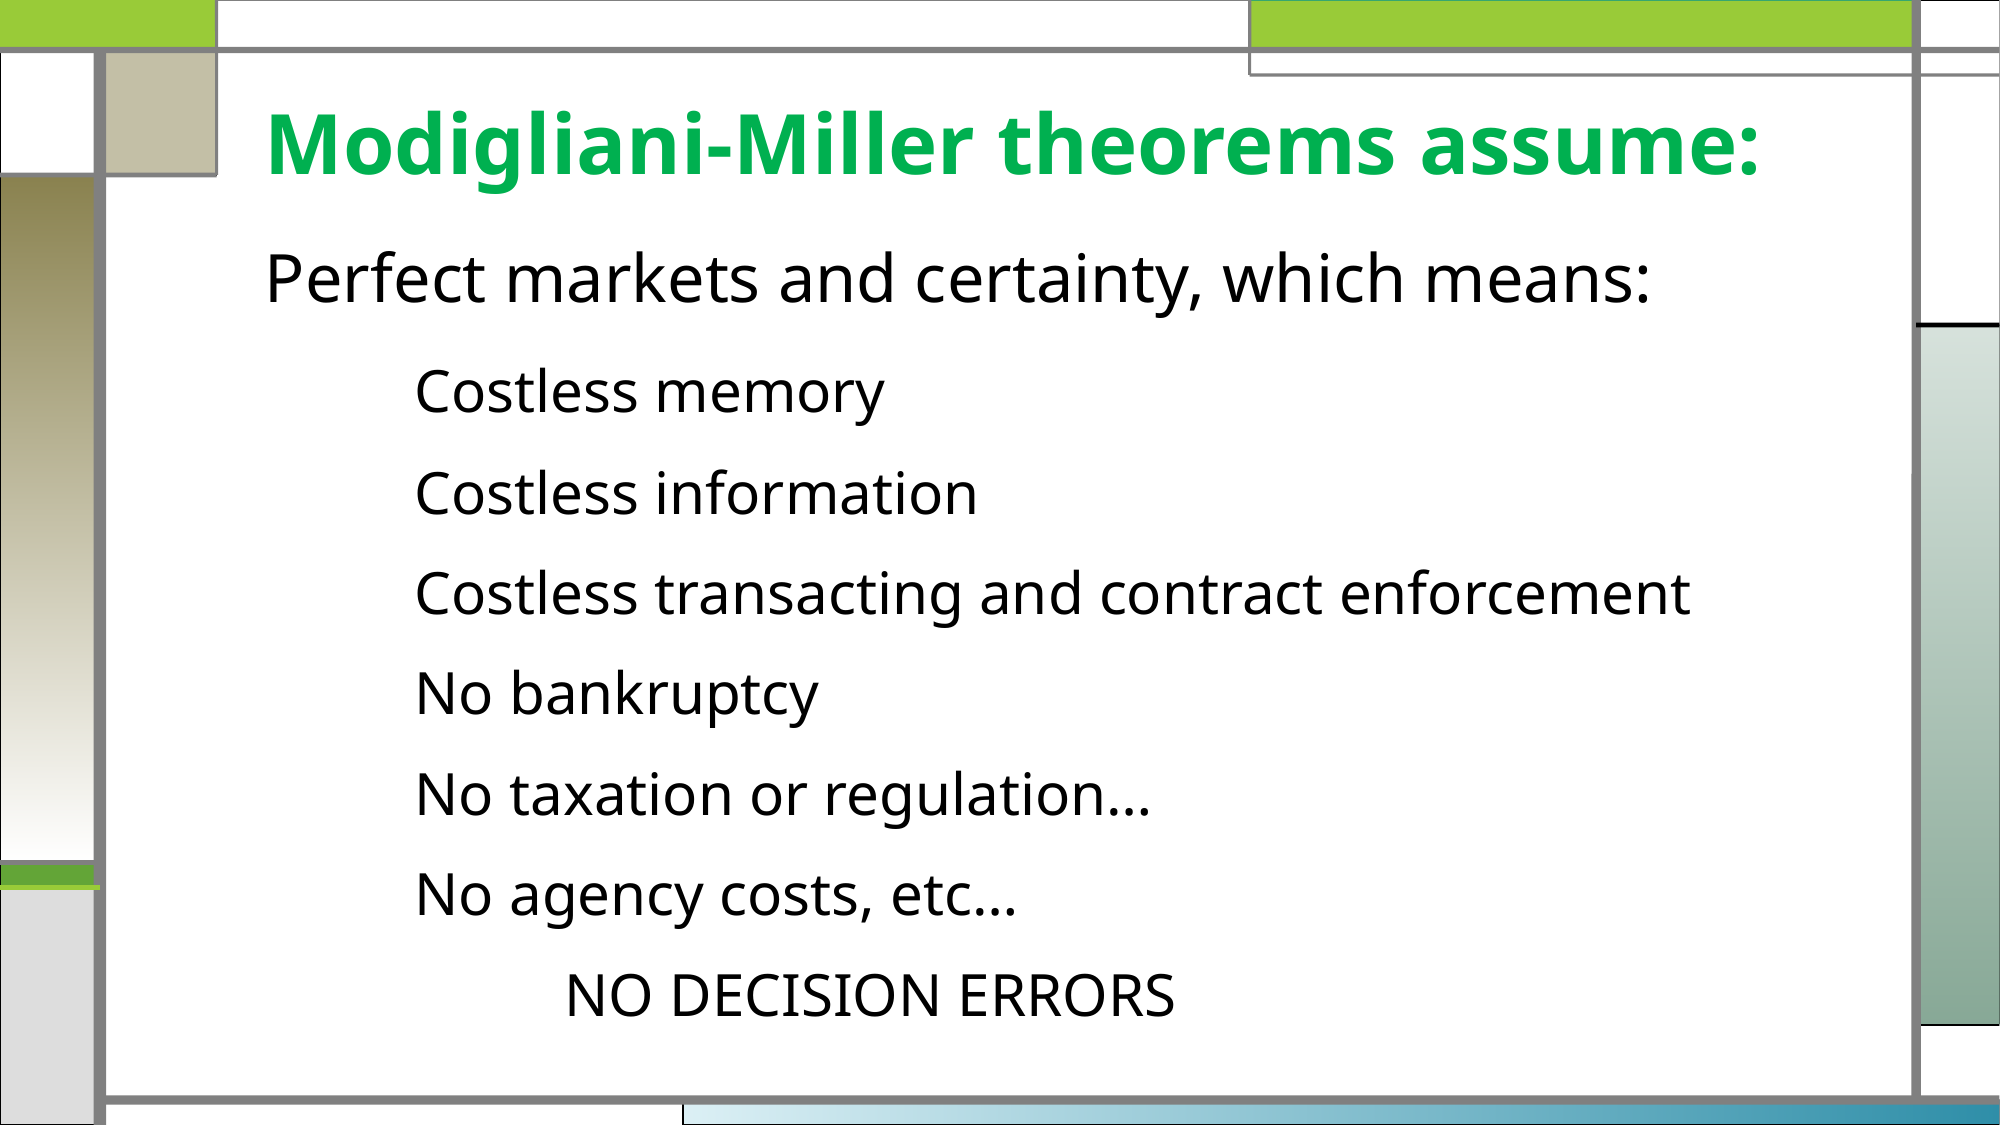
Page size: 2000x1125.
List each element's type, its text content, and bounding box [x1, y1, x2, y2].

title Modigliani-Miller theorems assume: [249, 87, 1825, 200]
list Perfect markets and certainty, which means: Costless memory Costless information Costless transacting and contract enforcement No bankruptcy No taxation or regulation… No agency costs, etc… NO DECISION ERRORS [249, 237, 1825, 1063]
